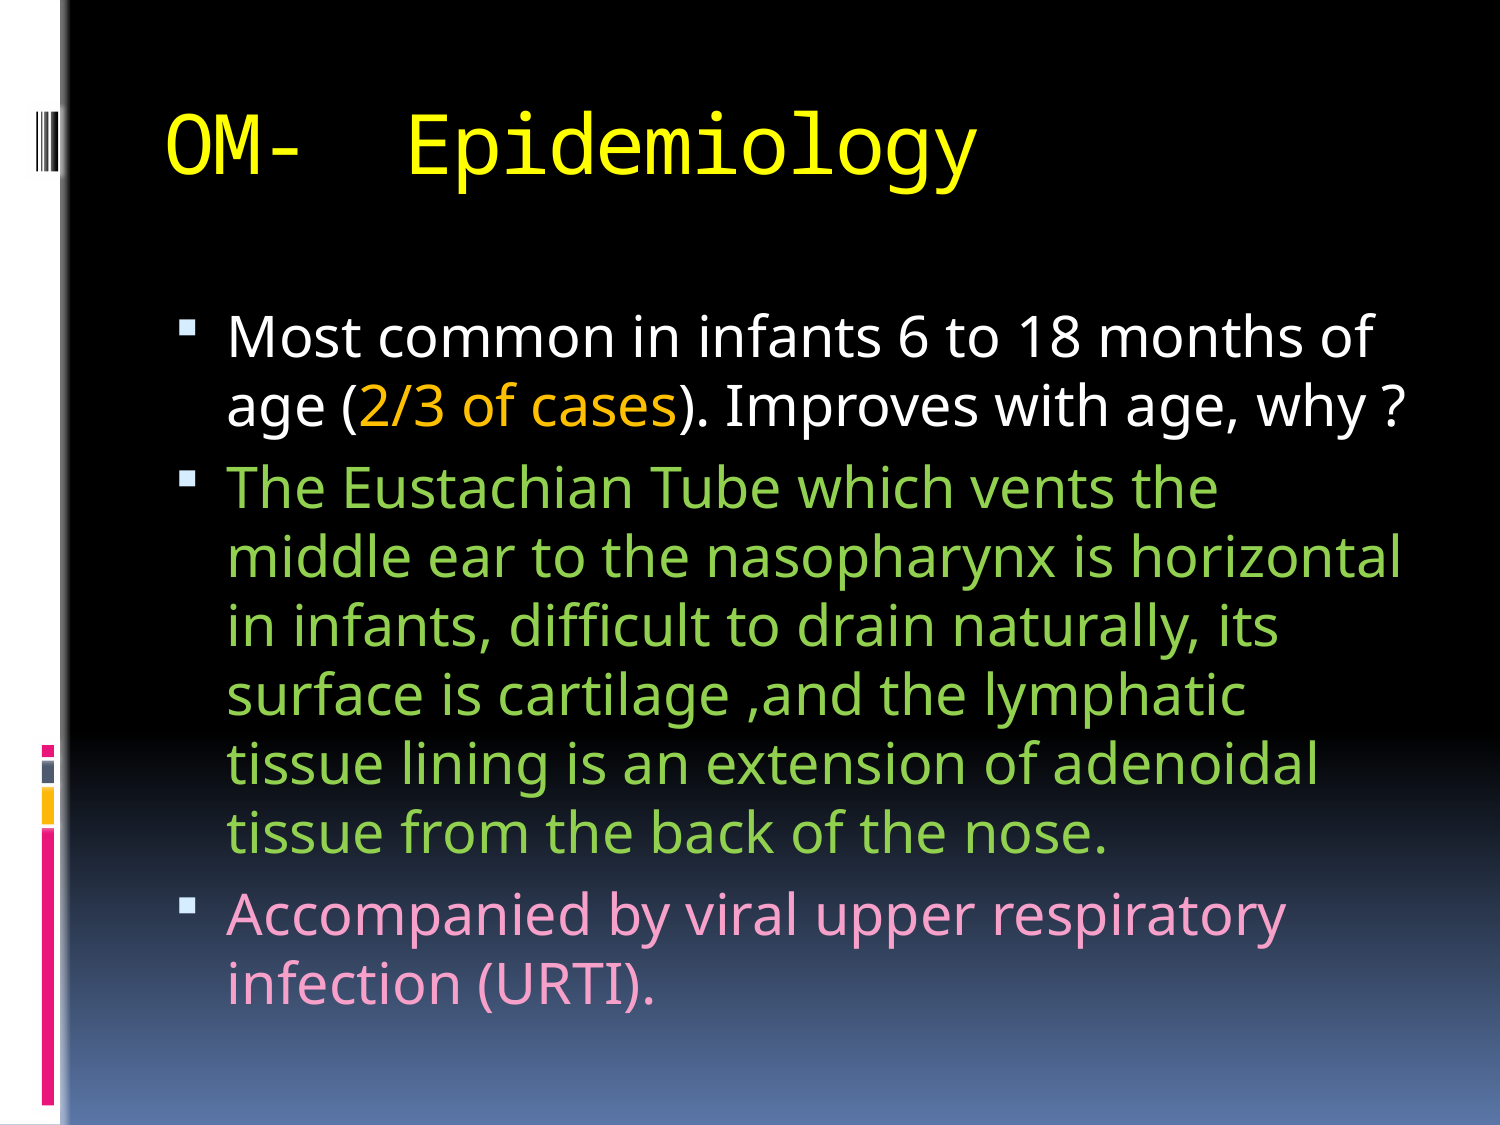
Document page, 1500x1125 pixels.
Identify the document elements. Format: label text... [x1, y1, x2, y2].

title OM- Epidemiology [150, 83, 1425, 234]
list Most common in infants 6 to 18 months of age (2/3 of cases). Improves with age, why ? The Eustachian Tube which vents the middle ear to the nasopharynx is horizontal in infants, difficult to drain naturally, its surface is cartilage ,and the lymphatic tissue lining is an extension of adenoidal tissue from the back of the nose. Accompanied by viral upper respiratory infection (URTI). [150, 292, 1425, 1043]
